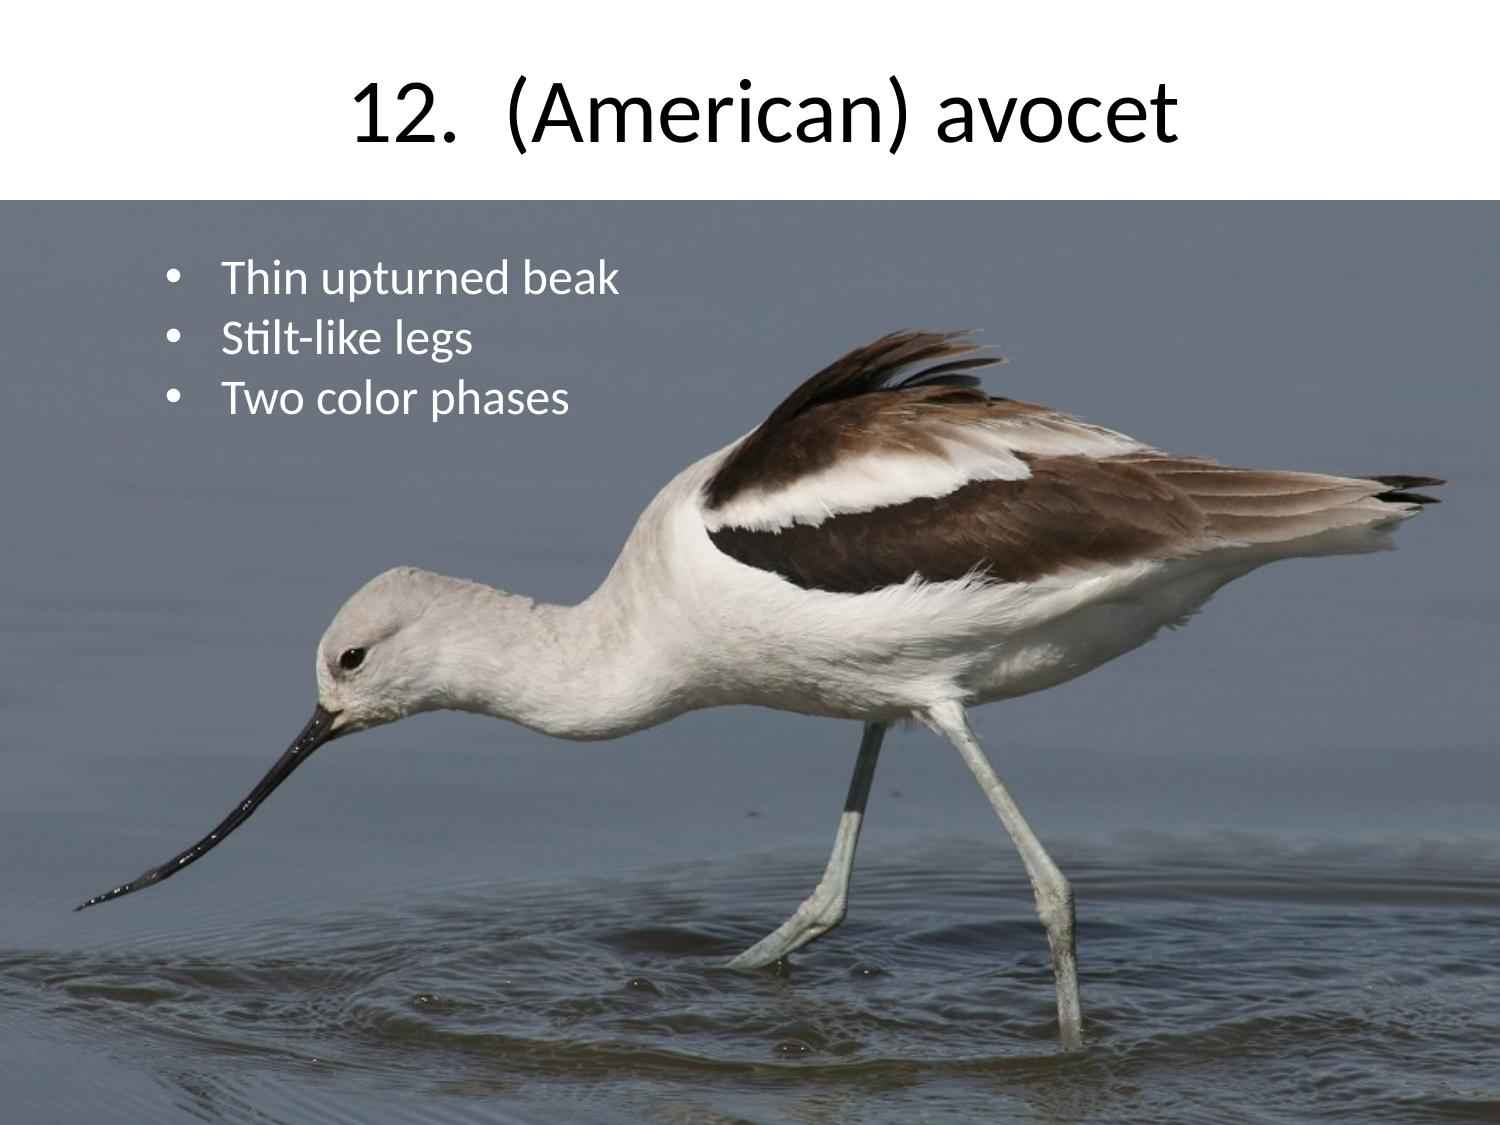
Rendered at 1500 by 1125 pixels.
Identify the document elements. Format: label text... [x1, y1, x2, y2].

picture [0, 199, 1500, 1125]
title 12. (American) avocet [88, 12, 1439, 198]
